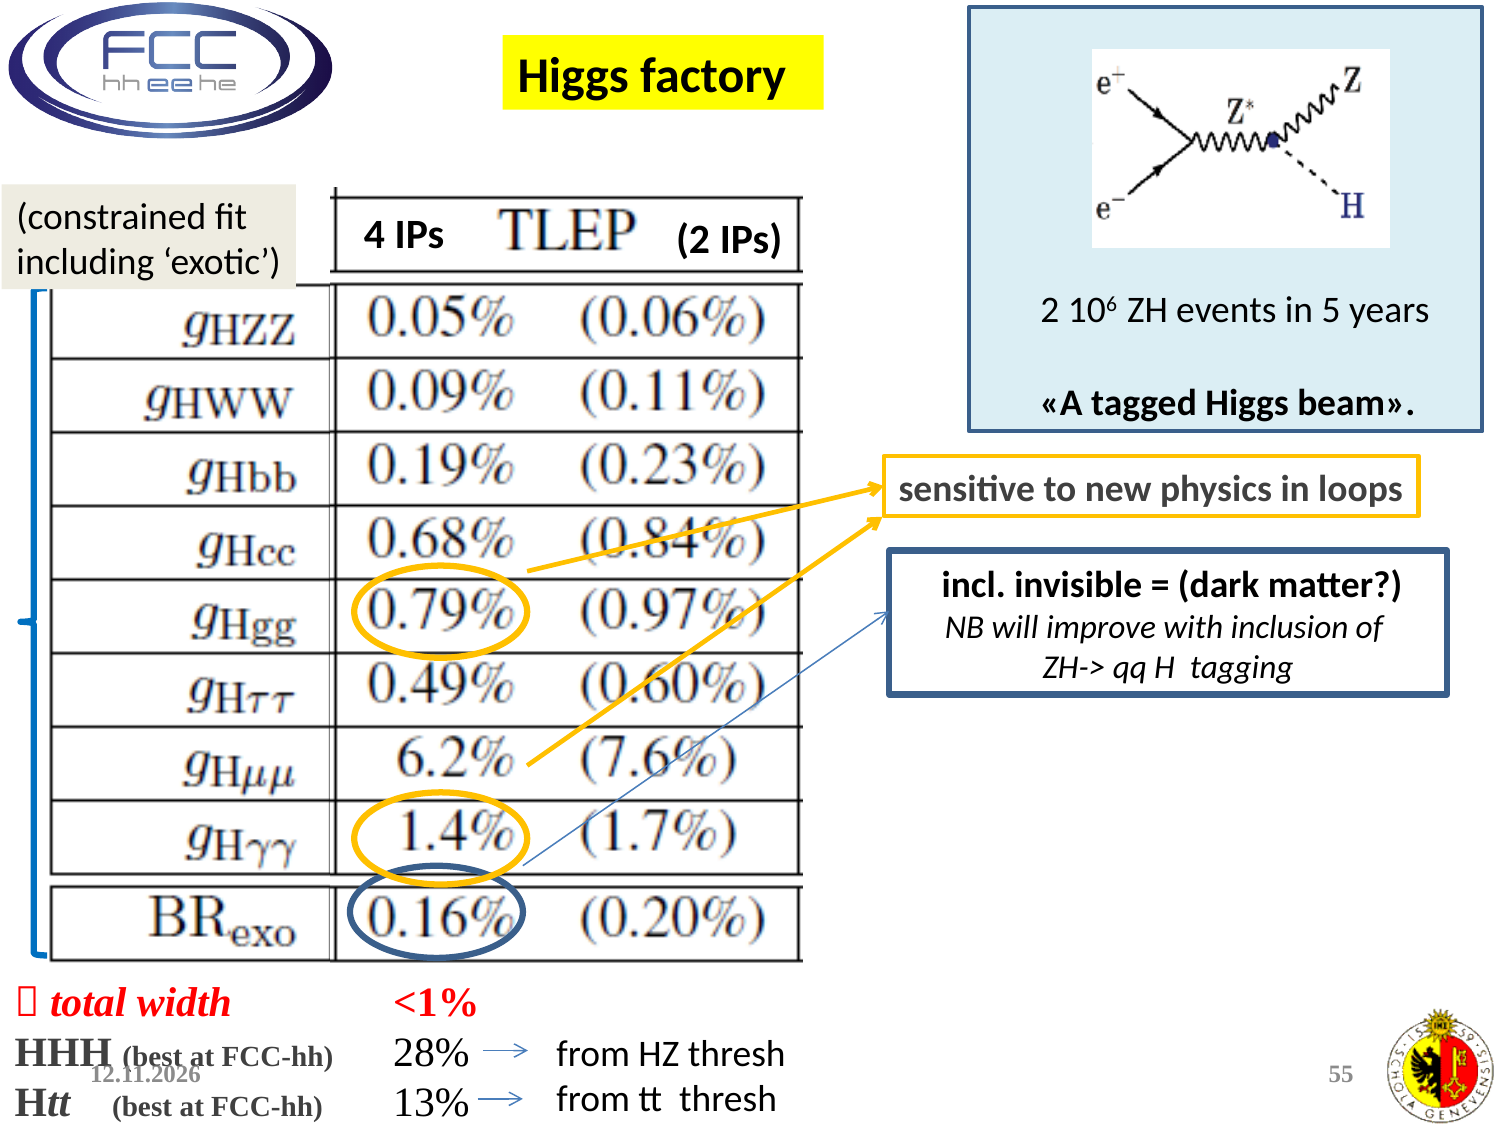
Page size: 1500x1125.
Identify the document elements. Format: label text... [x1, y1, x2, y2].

text_box [967, 5, 1484, 433]
text_box sensitive to new physics in loops [883, 456, 1419, 516]
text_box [526, 486, 883, 516]
slide_number 55 [1018, 1042, 1369, 1103]
text_box incl. invisible = (dark matter?) NB will improve with inclusion of ZH-> qq H tagging [888, 549, 1449, 697]
text_box  total width HHH (best at FCC-hh) Htt (best at FCC-hh) [0, 967, 378, 1125]
text_box from HZ thresh from tt thresh [541, 1021, 810, 1125]
text_box 2 106 ZH events in 5 years [1025, 277, 1445, 338]
text_box Higgs factory [502, 35, 824, 110]
picture [37, 187, 804, 970]
picture [0, 0, 340, 142]
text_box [526, 516, 883, 766]
picture [1380, 1005, 1500, 1125]
text_box (constrained fit including ‘exotic’) [1, 184, 296, 290]
text_box <1% 28% 13% [378, 976, 495, 1125]
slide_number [75, 1042, 425, 1103]
text_box «A tagged Higgs beam». [1016, 370, 1431, 431]
text_box [19, 619, 32, 624]
picture [1092, 49, 1390, 249]
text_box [522, 610, 890, 866]
